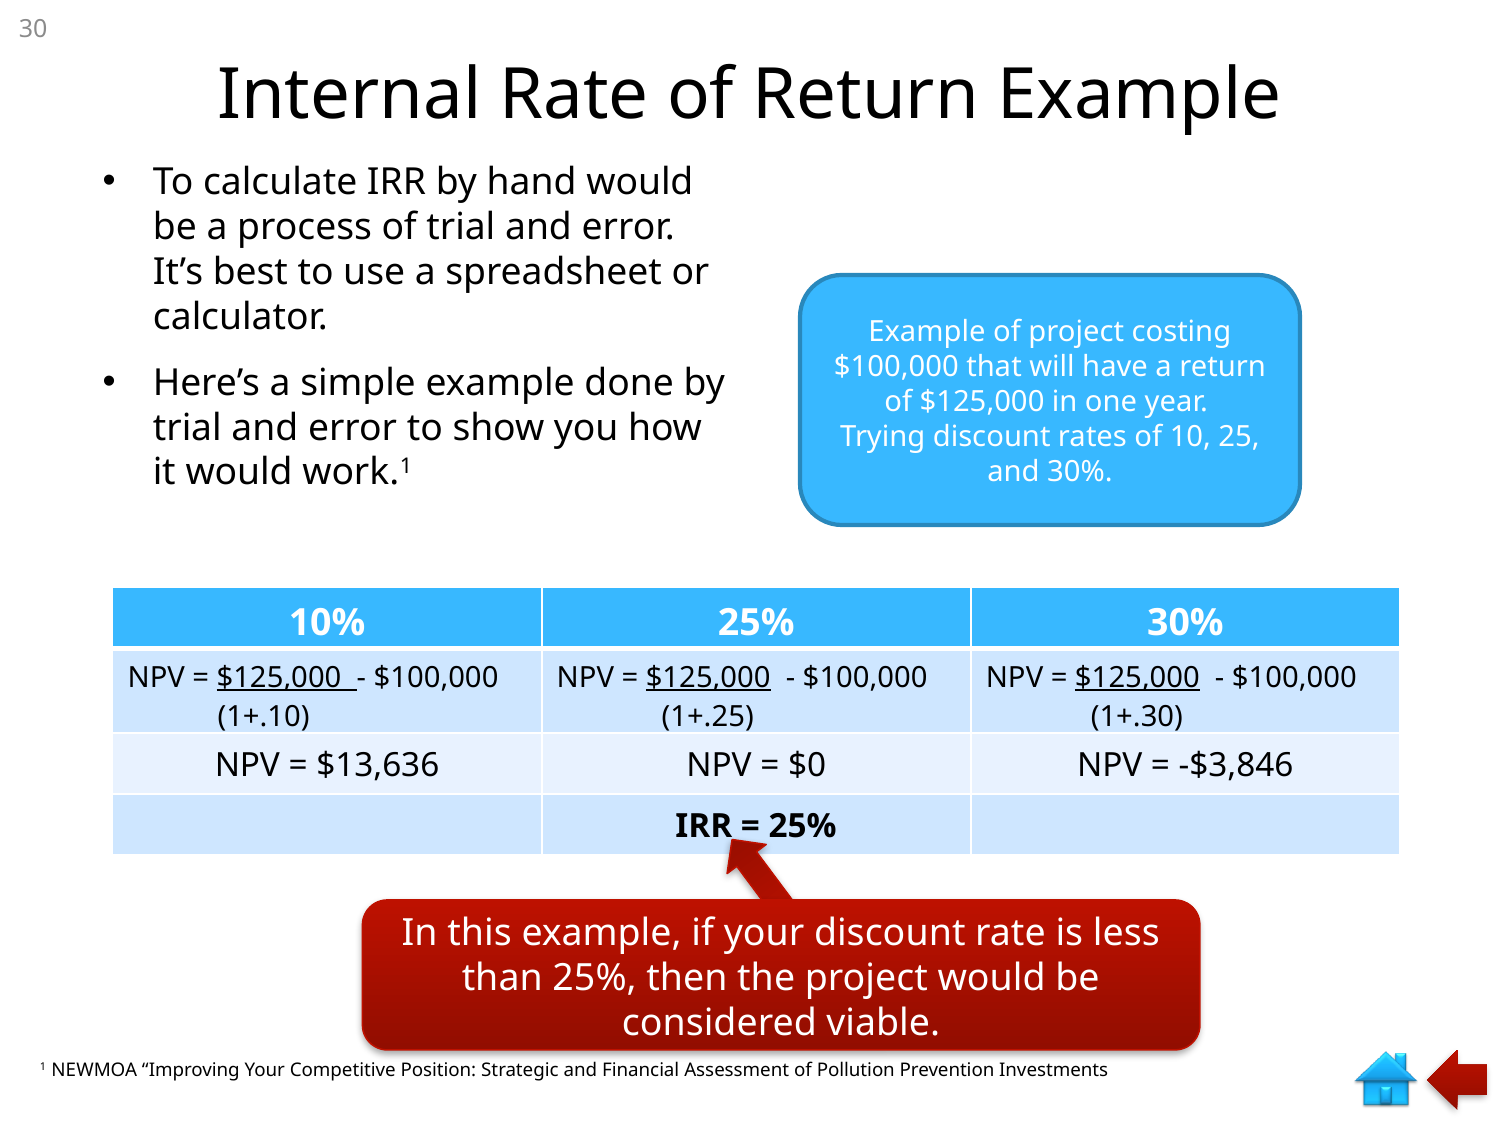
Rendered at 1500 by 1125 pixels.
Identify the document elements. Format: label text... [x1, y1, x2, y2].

table_cell NPV = $0 [543, 734, 970, 793]
table_cell NPV = $125,000 - $100,000 (1+.30) [972, 651, 1399, 732]
table_cell NPV = $125,000 - $100,000 (1+.25) [543, 651, 970, 732]
text_box [1427, 1049, 1488, 1110]
title Internal Rate of Return Example [75, 24, 1425, 155]
table_cell [972, 795, 1399, 854]
table_cell NPV = $125,000 - $100,000 (1+.10) [113, 651, 541, 732]
text_box 1 NEWMOA “Improving Your Competitive Position: Strategic and Financial Assessment of Pollution Prevention Investments [24, 1050, 1250, 1088]
text_box In this example, if your discount rate is less than 25%, then the project would be considered viable. [361, 899, 1201, 1051]
table_cell NPV = $13,636 [113, 734, 541, 793]
text_box [726, 838, 792, 898]
table_cell IRR = 25% [543, 795, 970, 854]
table_header 25% [543, 588, 970, 646]
text_box Example of project costing $100,000 that will have a return of $125,000 in one year. Trying discount rates of 10, 25, and 30%. [797, 272, 1303, 528]
table_header 30% [972, 588, 1399, 646]
list To calculate IRR by hand would be a process of trial and error. It’s best to use a spreadsheet or calculator. Here’s a simple example done by trial and error to show you how it would work.1 [87, 149, 750, 500]
table_cell NPV = -$3,846 [972, 734, 1399, 793]
table_header 10% [113, 588, 541, 646]
slide_number 30 [0, 0, 63, 60]
table_cell [113, 795, 541, 854]
picture [1349, 1049, 1422, 1111]
